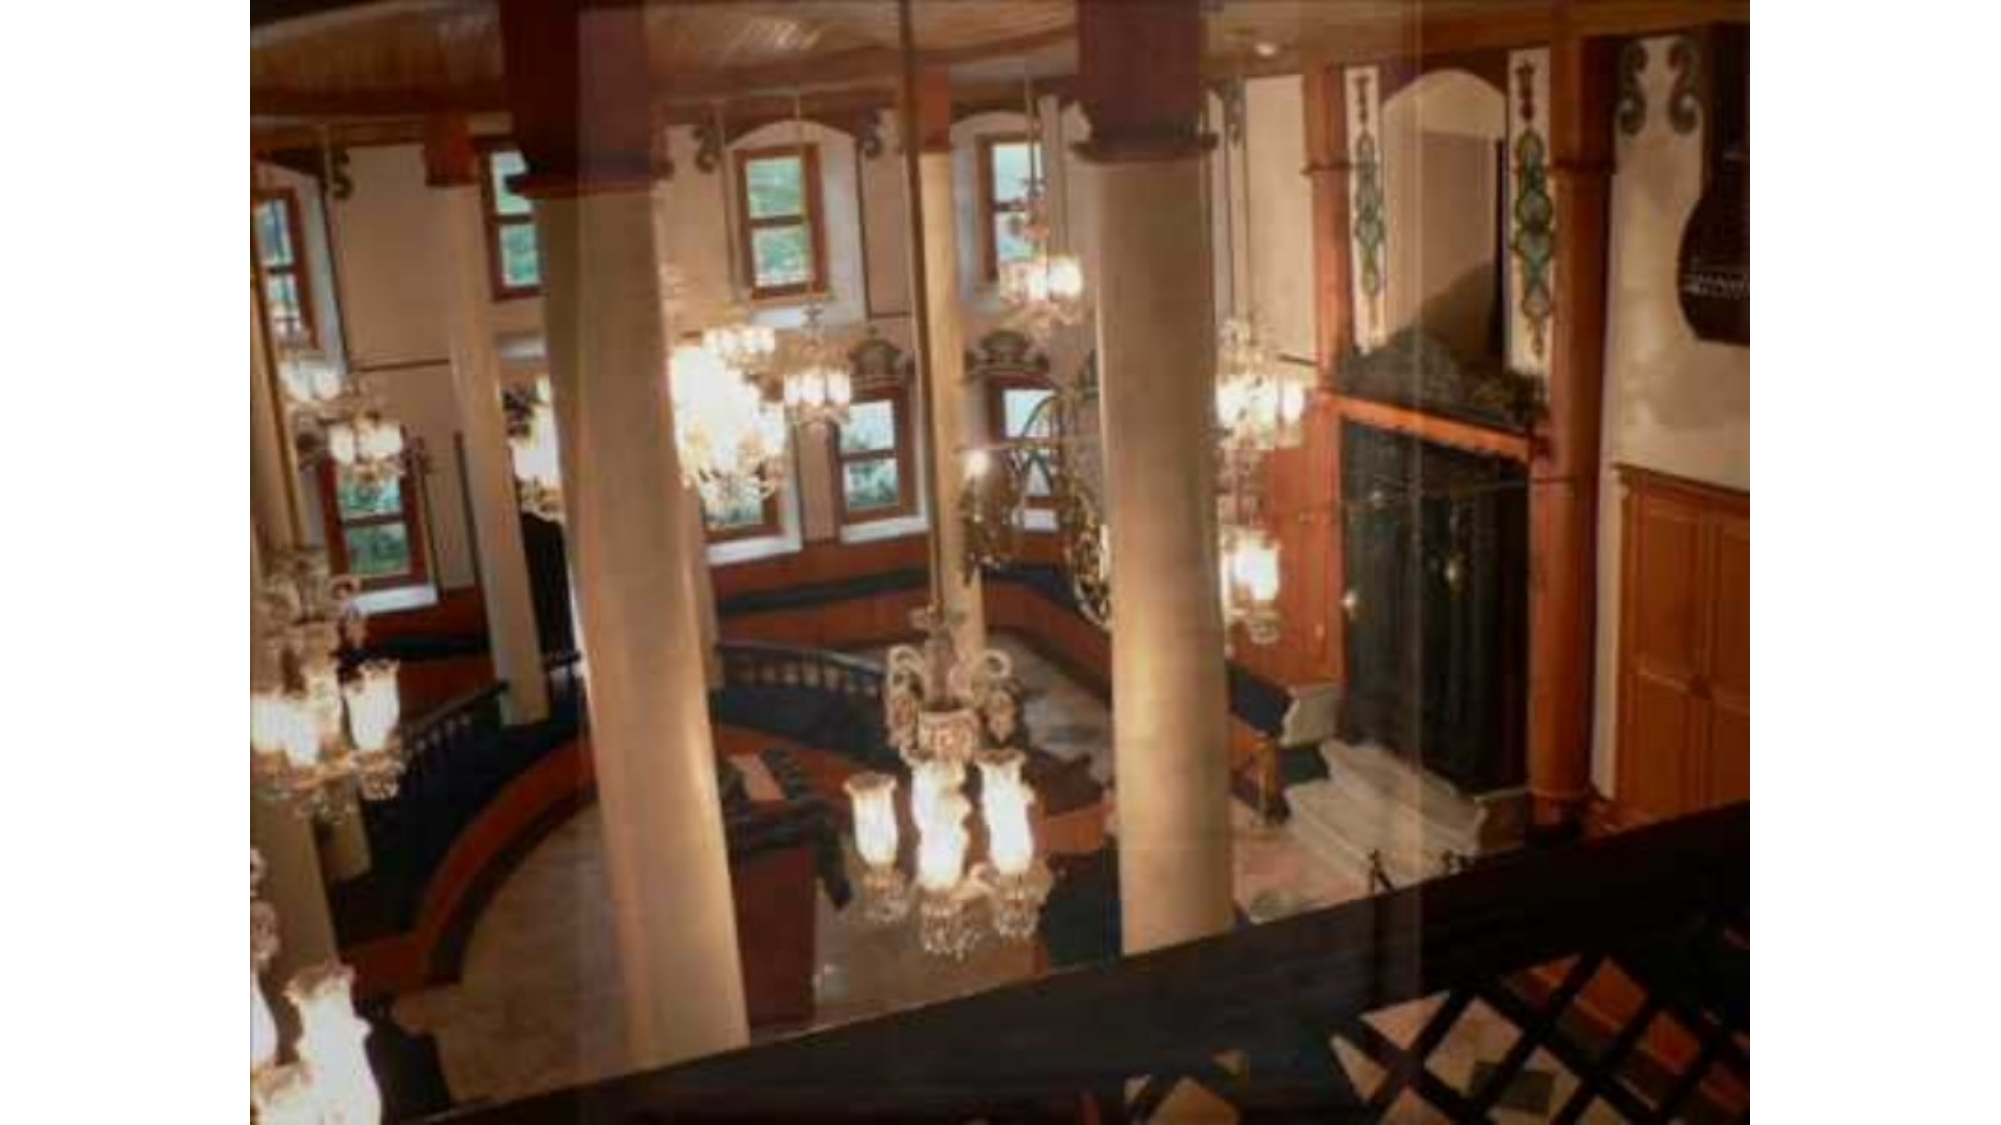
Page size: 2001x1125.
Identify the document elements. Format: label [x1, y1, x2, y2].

text_box [249, 0, 1750, 1125]
